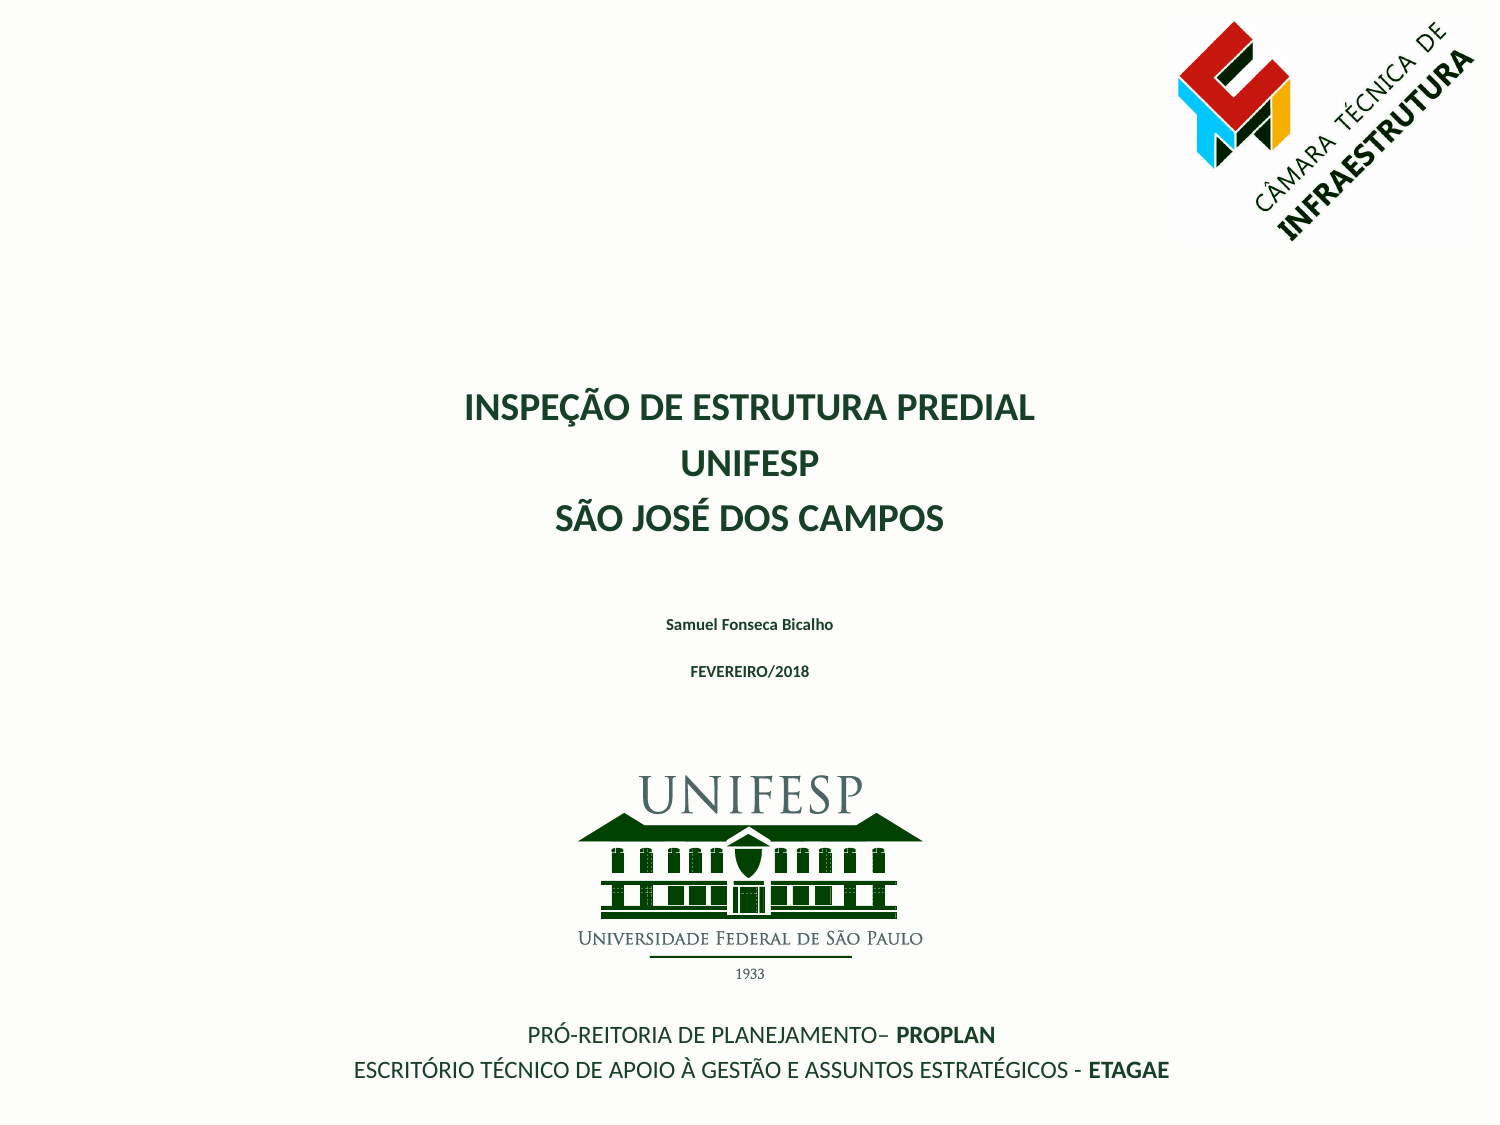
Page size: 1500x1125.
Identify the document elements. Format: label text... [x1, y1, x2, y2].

text_box INSPEÇÃO DE ESTRUTURA PREDIAL UNIFESP SÃO JOSÉ DOS CAMPOS Samuel Fonseca Bicalho FEVEREIRO/2018 [123, 373, 1376, 693]
picture [577, 774, 923, 980]
picture [1174, 18, 1475, 243]
subtitle PRÓ-REITORIA DE PLANEJAMENTO– PROPLAN ESCRITÓRIO TÉCNICO DE APOIO À GESTÃO E ASSUNTOS ESTRATÉGICOS - ETAGAE [135, 1011, 1388, 1114]
